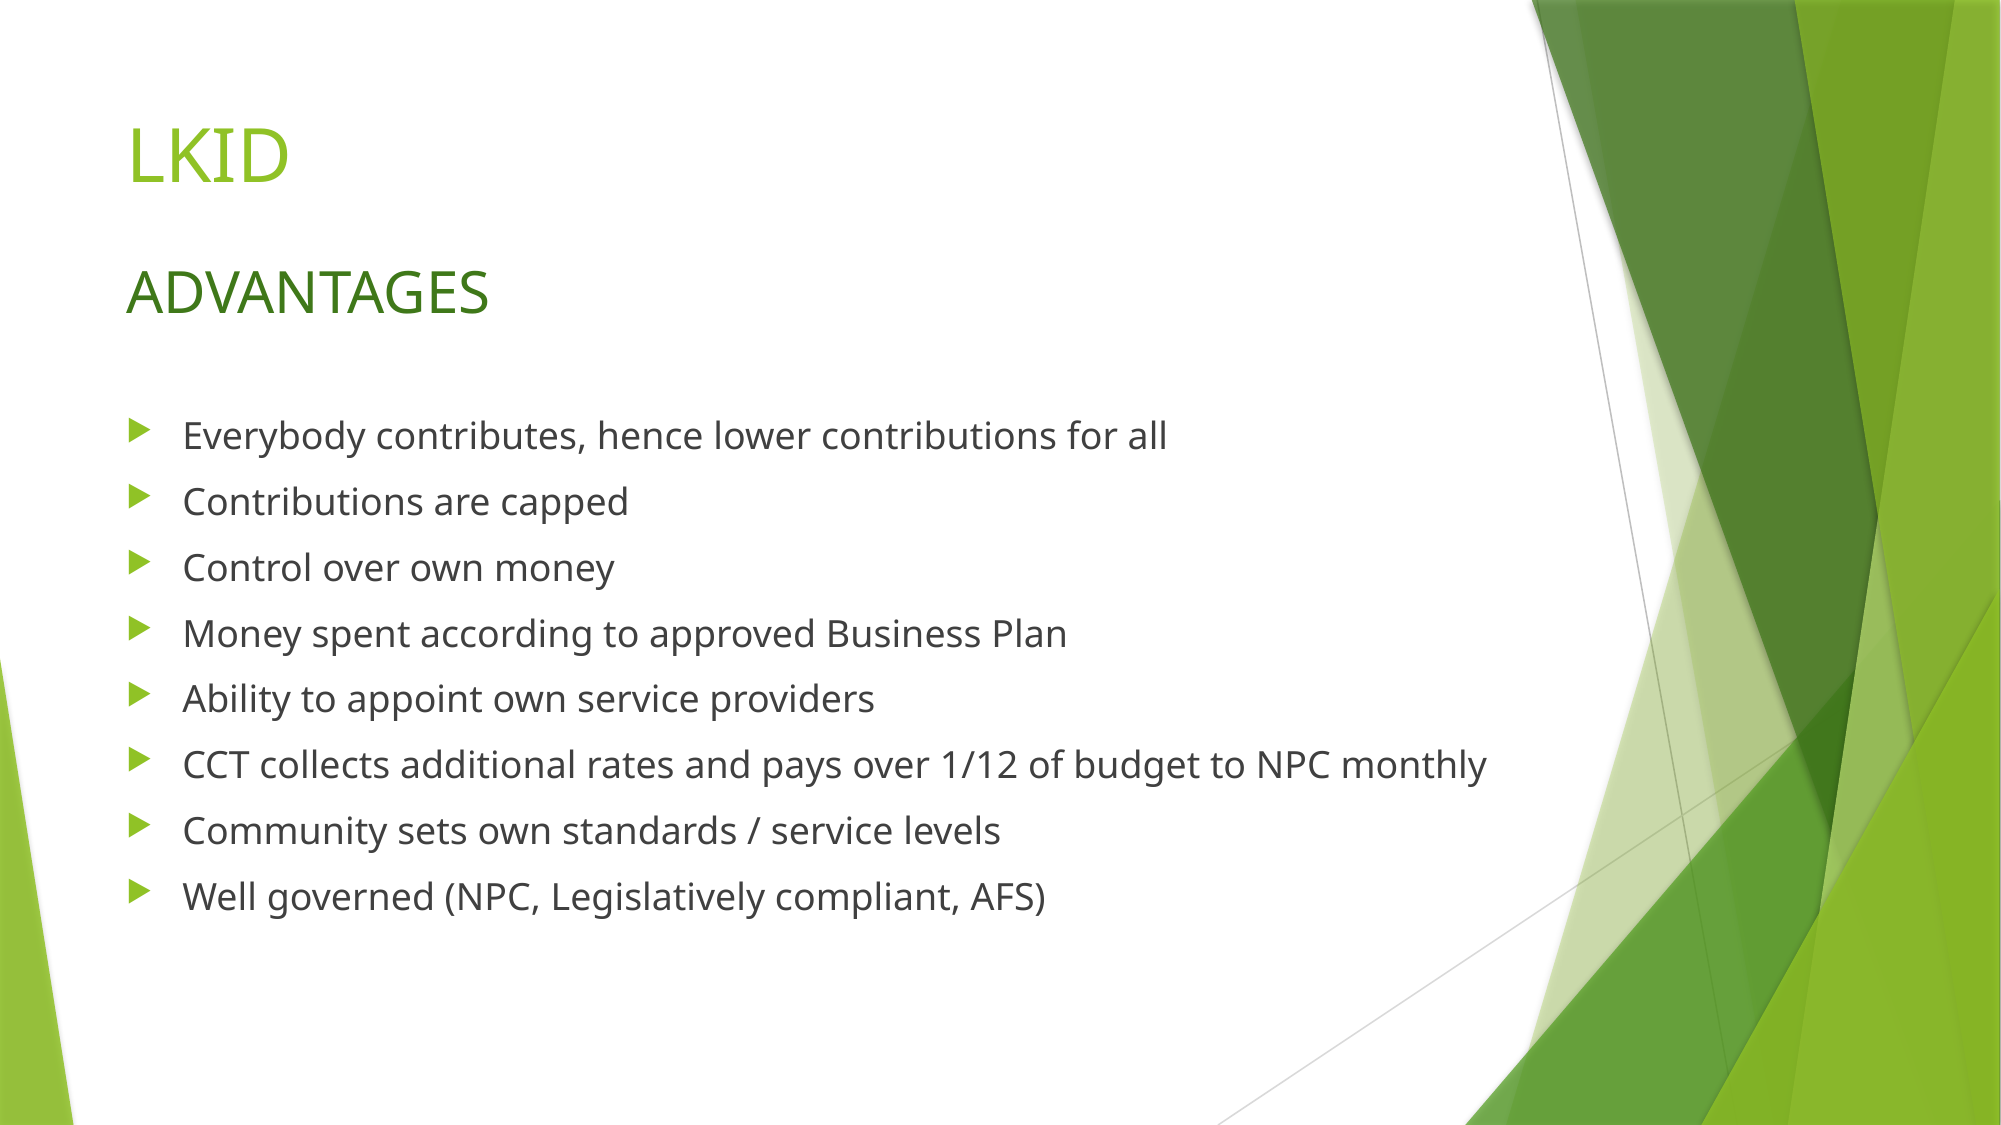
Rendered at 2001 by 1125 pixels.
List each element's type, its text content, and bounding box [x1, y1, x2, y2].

list ADVANTAGES Everybody contributes, hence lower contributions for all Contributions are capped Control over own money Money spent according to approved Business Plan Ability to appoint own service providers CCT collects additional rates and pays over 1/12 of budget to NPC monthly Community sets own standards / service levels Well governed (NPC, Legislatively compliant, AFS) [111, 247, 1522, 992]
title LKID [111, 99, 1522, 211]
